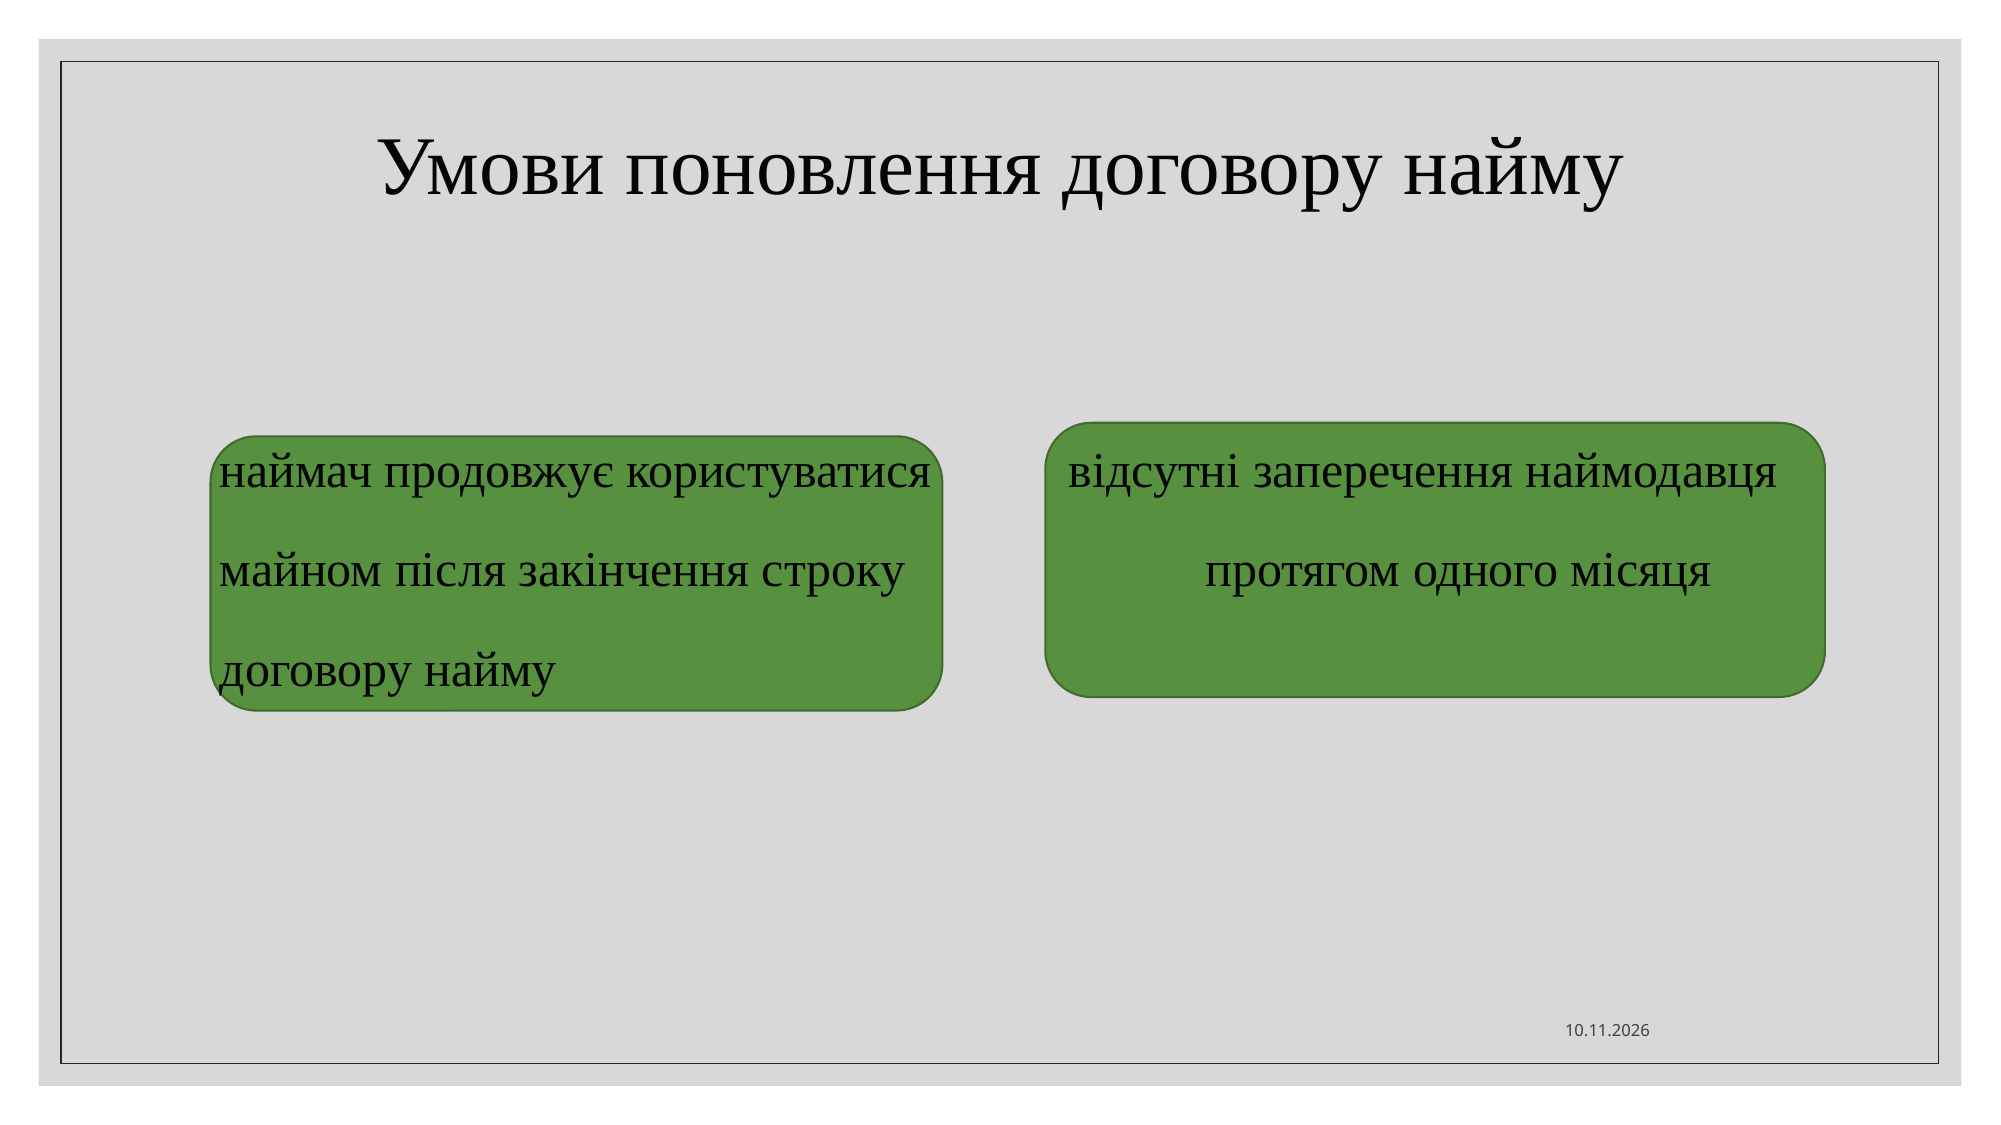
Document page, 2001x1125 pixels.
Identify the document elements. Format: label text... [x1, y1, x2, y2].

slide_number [1190, 990, 1665, 1050]
list наймач продовжує користуватися відсутні заперечення наймодавця майном після закінчення строку протягом одного місяця договору найму [174, 345, 1825, 977]
title Умови поновлення договору найму [174, 105, 1825, 331]
